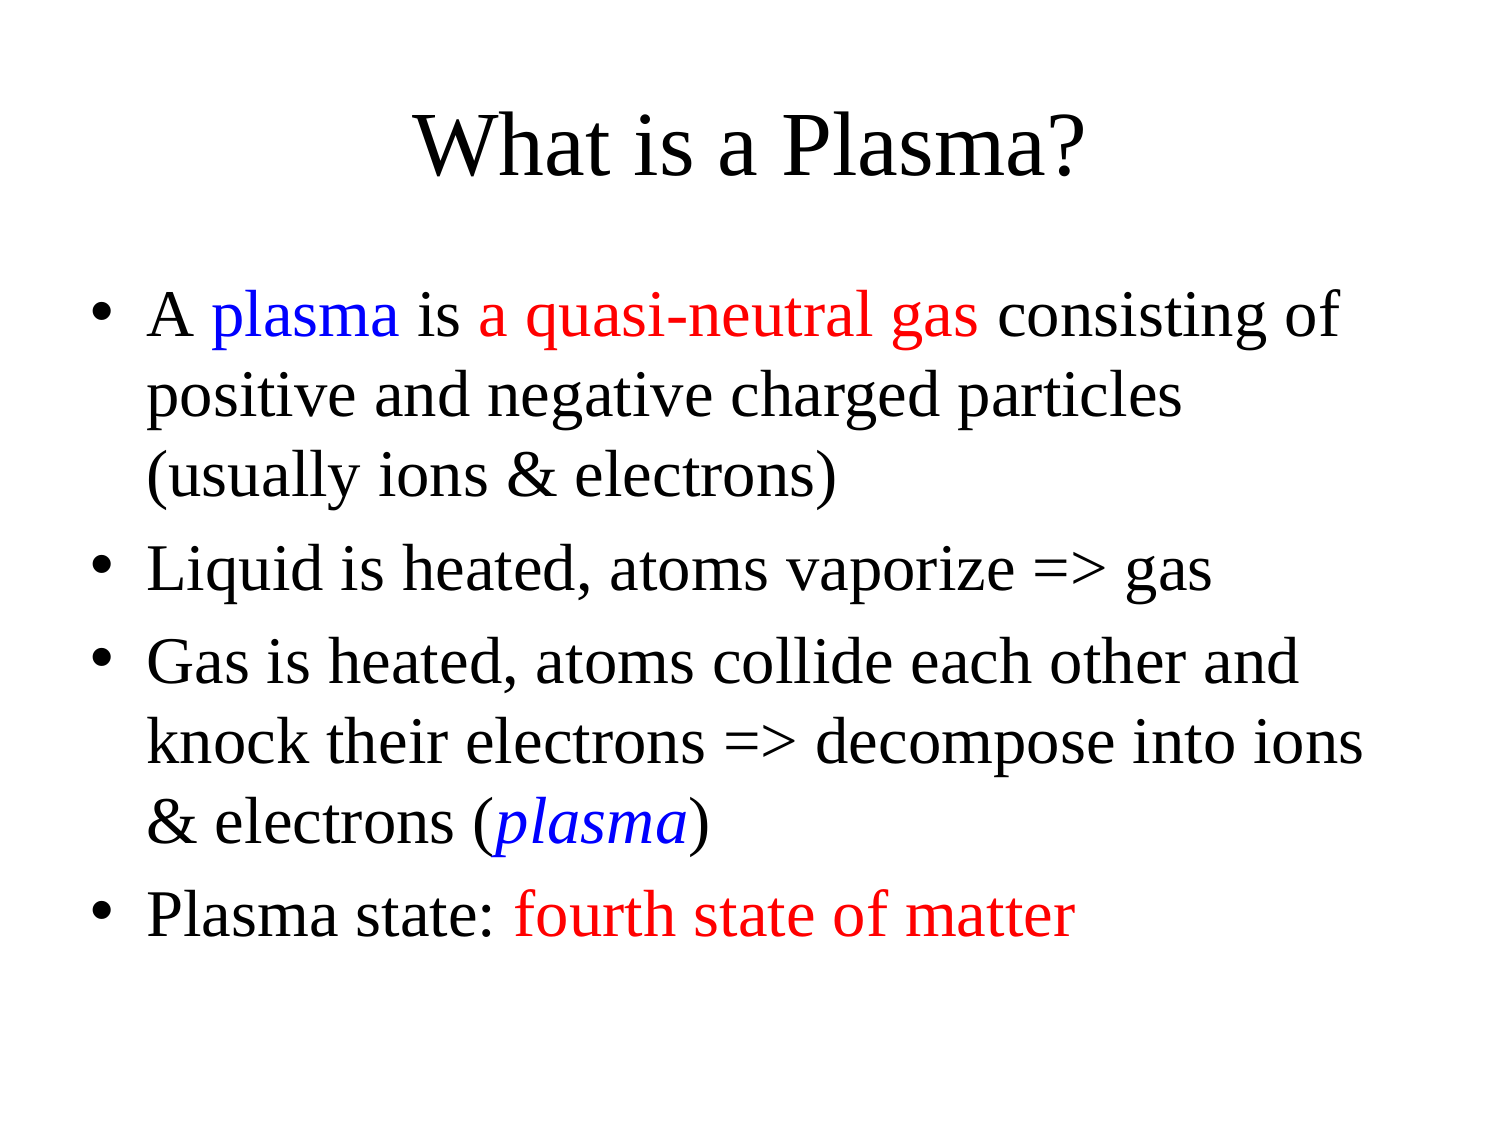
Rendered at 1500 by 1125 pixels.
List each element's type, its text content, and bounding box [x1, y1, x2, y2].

list A plasma is a quasi-neutral gas consisting of positive and negative charged particles (usually ions & electrons) Liquid is heated, atoms vaporize => gas Gas is heated, atoms collide each other and knock their electrons => decompose into ions & electrons (plasma) Plasma state: fourth state of matter [75, 262, 1425, 1005]
title What is a Plasma? [75, 45, 1425, 233]
